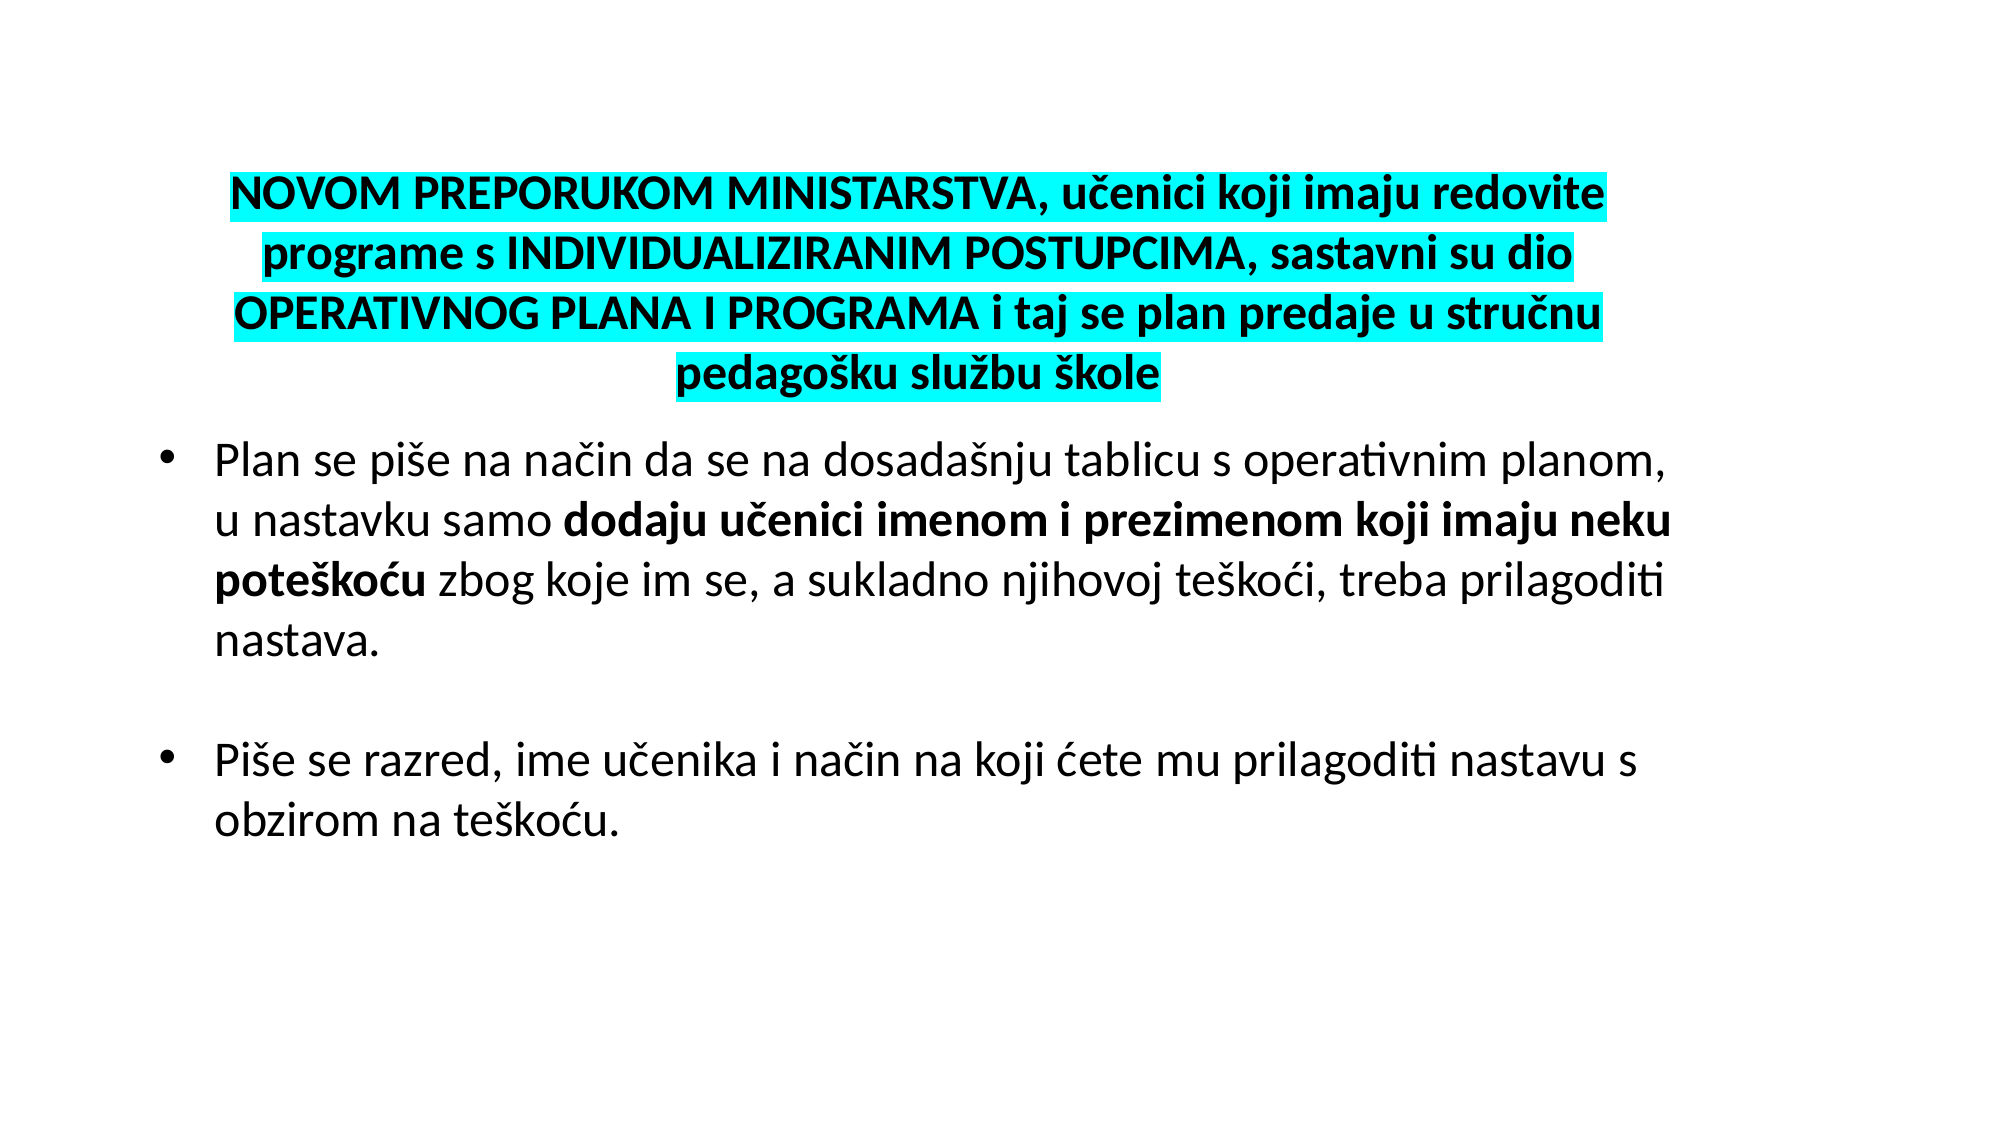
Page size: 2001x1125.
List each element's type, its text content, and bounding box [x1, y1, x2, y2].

text_box NOVOM PREPORUKOM MINISTARSTVA, učenici koji imaju redovite programe s INDIVIDUALIZIRANIM POSTUPCIMA, sastavni su dio OPERATIVNOG PLANA I PROGRAMA i taj se plan predaje u stručnu pedagošku službu škole [173, 152, 1664, 408]
text_box Plan se piše na način da se na dosadašnju tablicu s operativnim planom, u nastavku samo dodaju učenici imenom i prezimenom koji imaju neku poteškoću zbog koje im se, a sukladno njihovoj teškoći, treba prilagoditi nastava. Piše se razred, ime učenika i način na koji ćete mu prilagoditi nastavu s obzirom na teškoću. [143, 418, 1693, 854]
